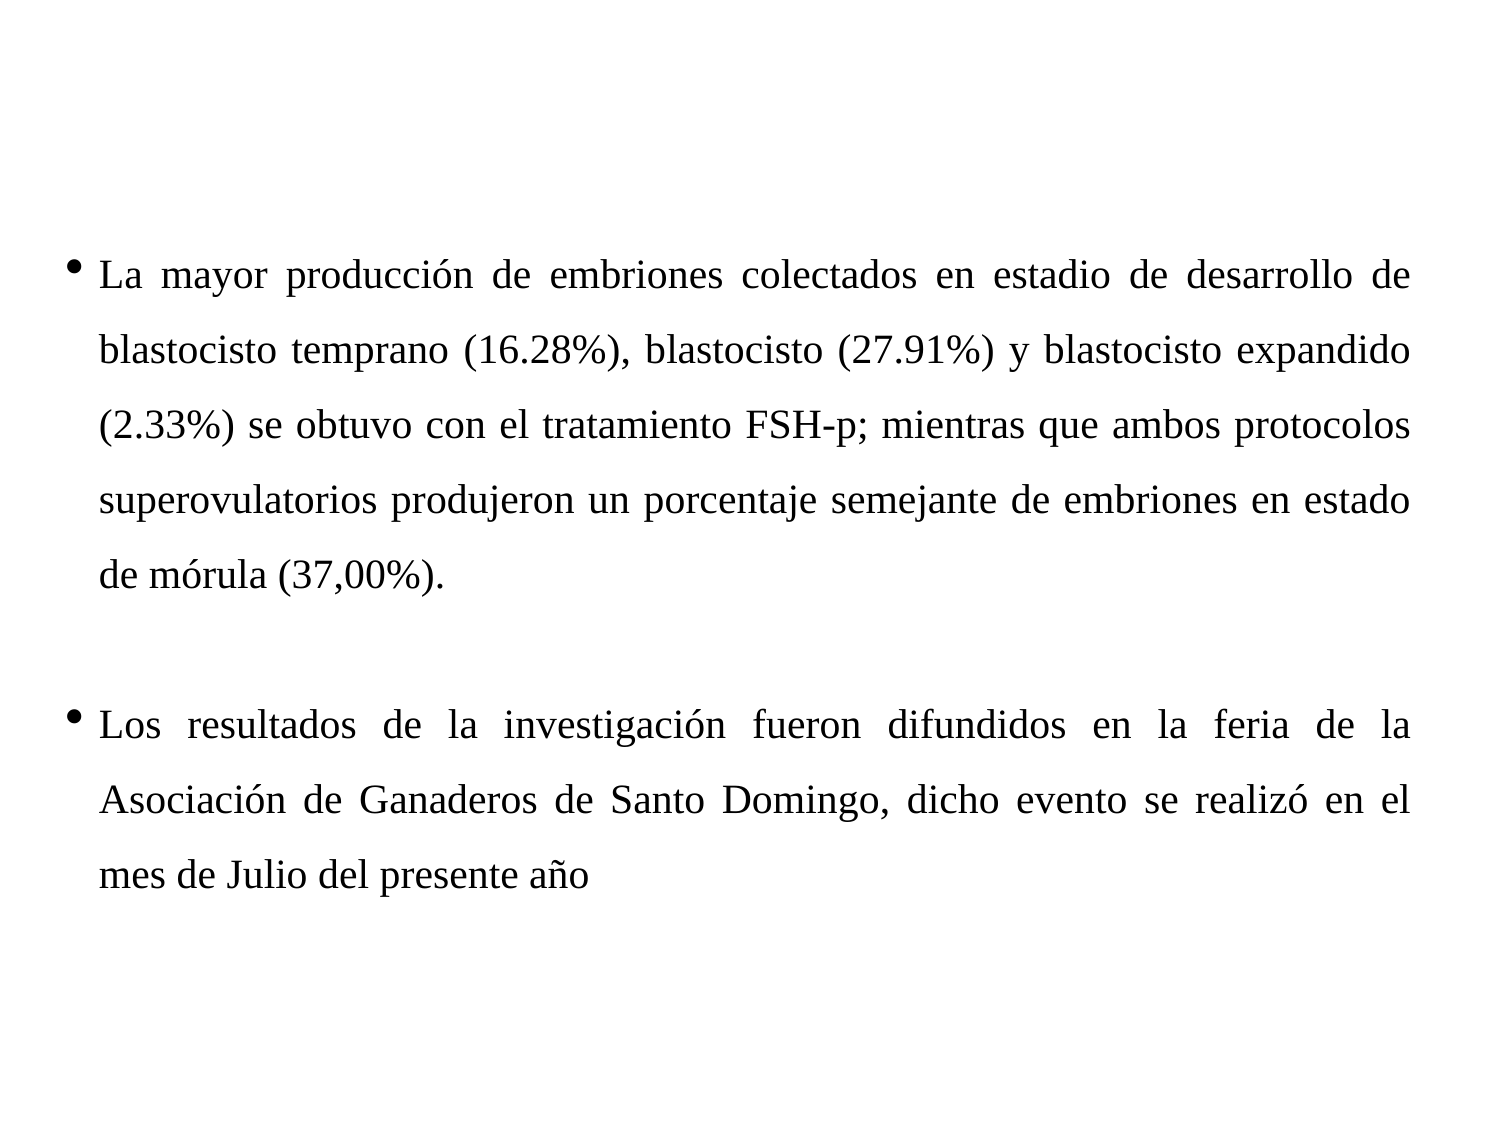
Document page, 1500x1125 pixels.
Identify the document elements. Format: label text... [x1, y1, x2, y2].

text_box La mayor producción de embriones colectados en estadio de desarrollo de blastocisto temprano (16.28%), blastocisto (27.91%) y blastocisto expandido (2.33%) se obtuvo con el tratamiento FSH-p; mientras que ambos protocolos superovulatorios produjeron un porcentaje semejante de embriones en estado de mórula (37,00%). Los resultados de la investigación fueron difundidos en la feria de la Asociación de Ganaderos de Santo Domingo, dicho evento se realizó en el mes de Julio del presente año [52, 214, 1427, 904]
